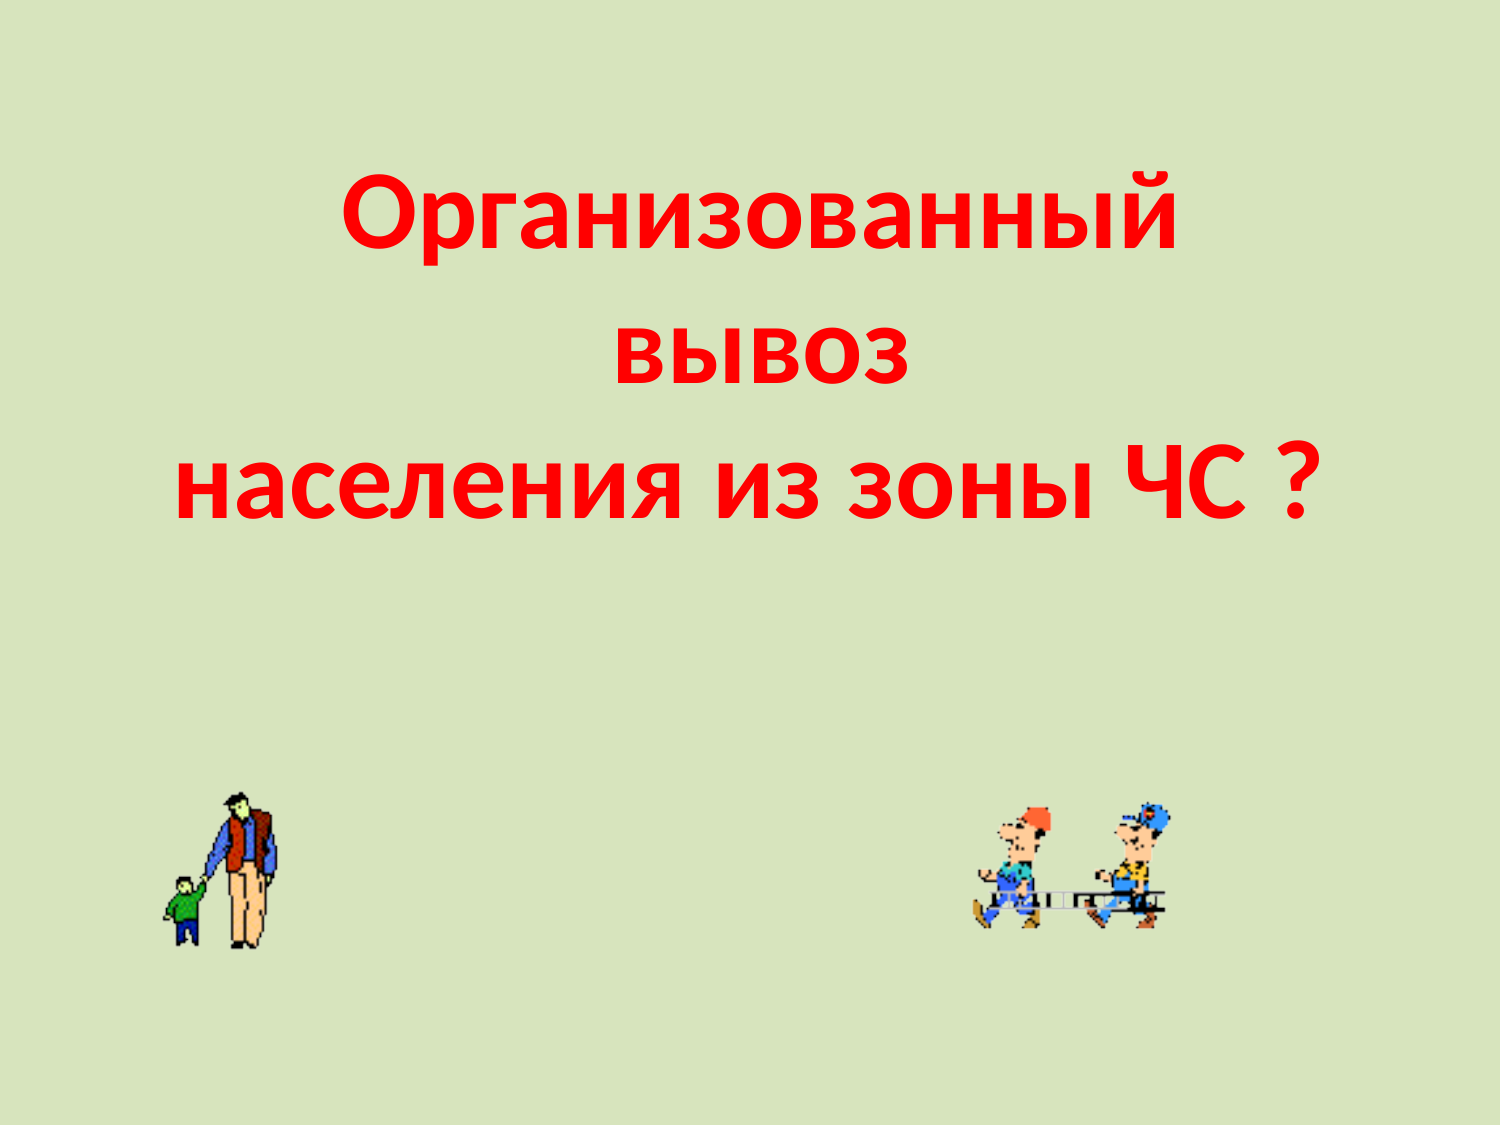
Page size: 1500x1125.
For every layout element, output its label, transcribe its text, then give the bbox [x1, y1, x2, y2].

text_box Организованный вывоз населения из зоны ЧС ? [93, 128, 1430, 549]
picture [926, 786, 1200, 955]
picture [145, 784, 302, 953]
